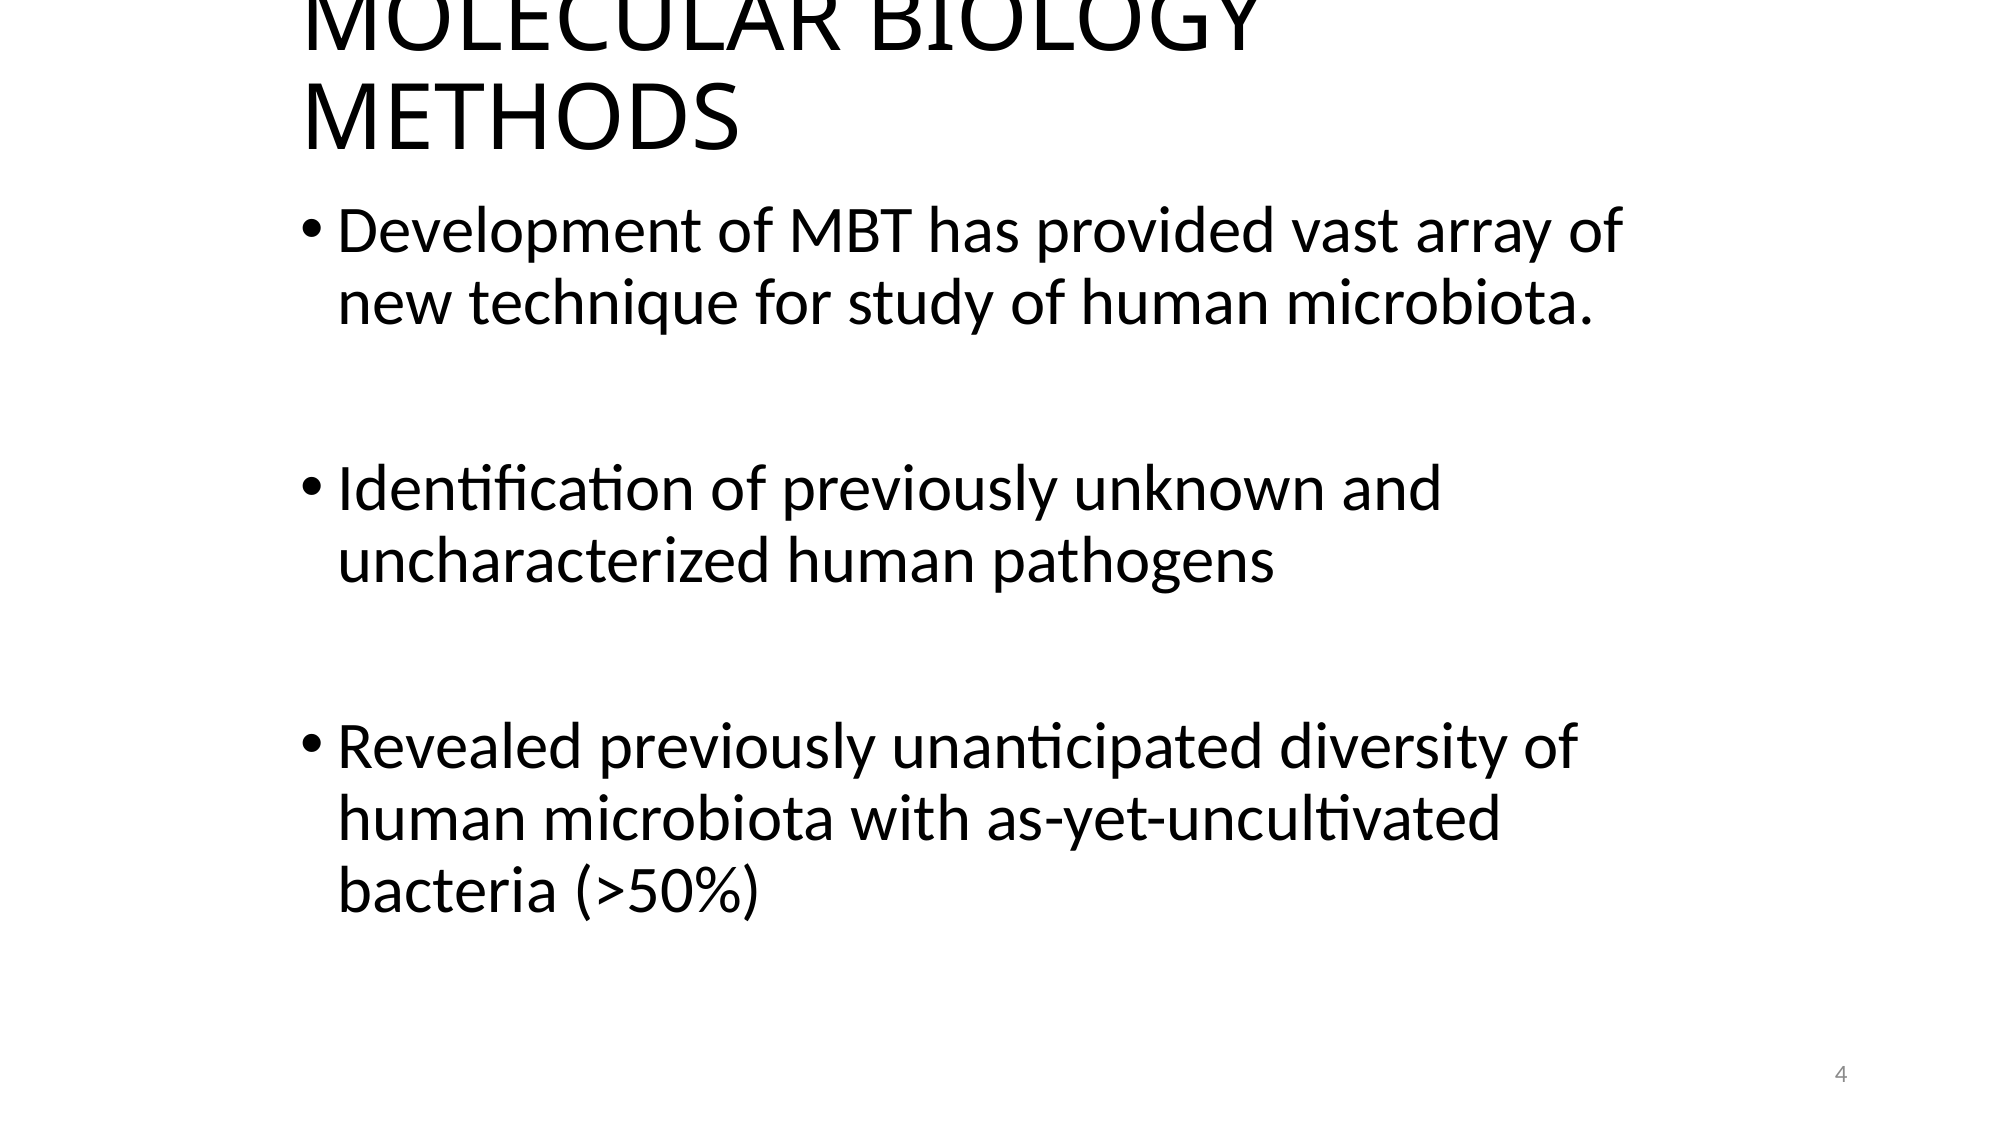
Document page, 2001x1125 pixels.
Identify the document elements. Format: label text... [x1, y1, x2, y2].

slide_number 4 [1412, 1042, 1863, 1103]
title MOLECULAR BIOLOGY METHODS [285, 0, 1675, 164]
list Development of MBT has provided vast array of new technique for study of human microbiota. Identification of previously unknown and uncharacterized human pathogens Revealed previously unanticipated diversity of human microbiota with as-yet-uncultivated bacteria (>50%) [285, 187, 1675, 1055]
